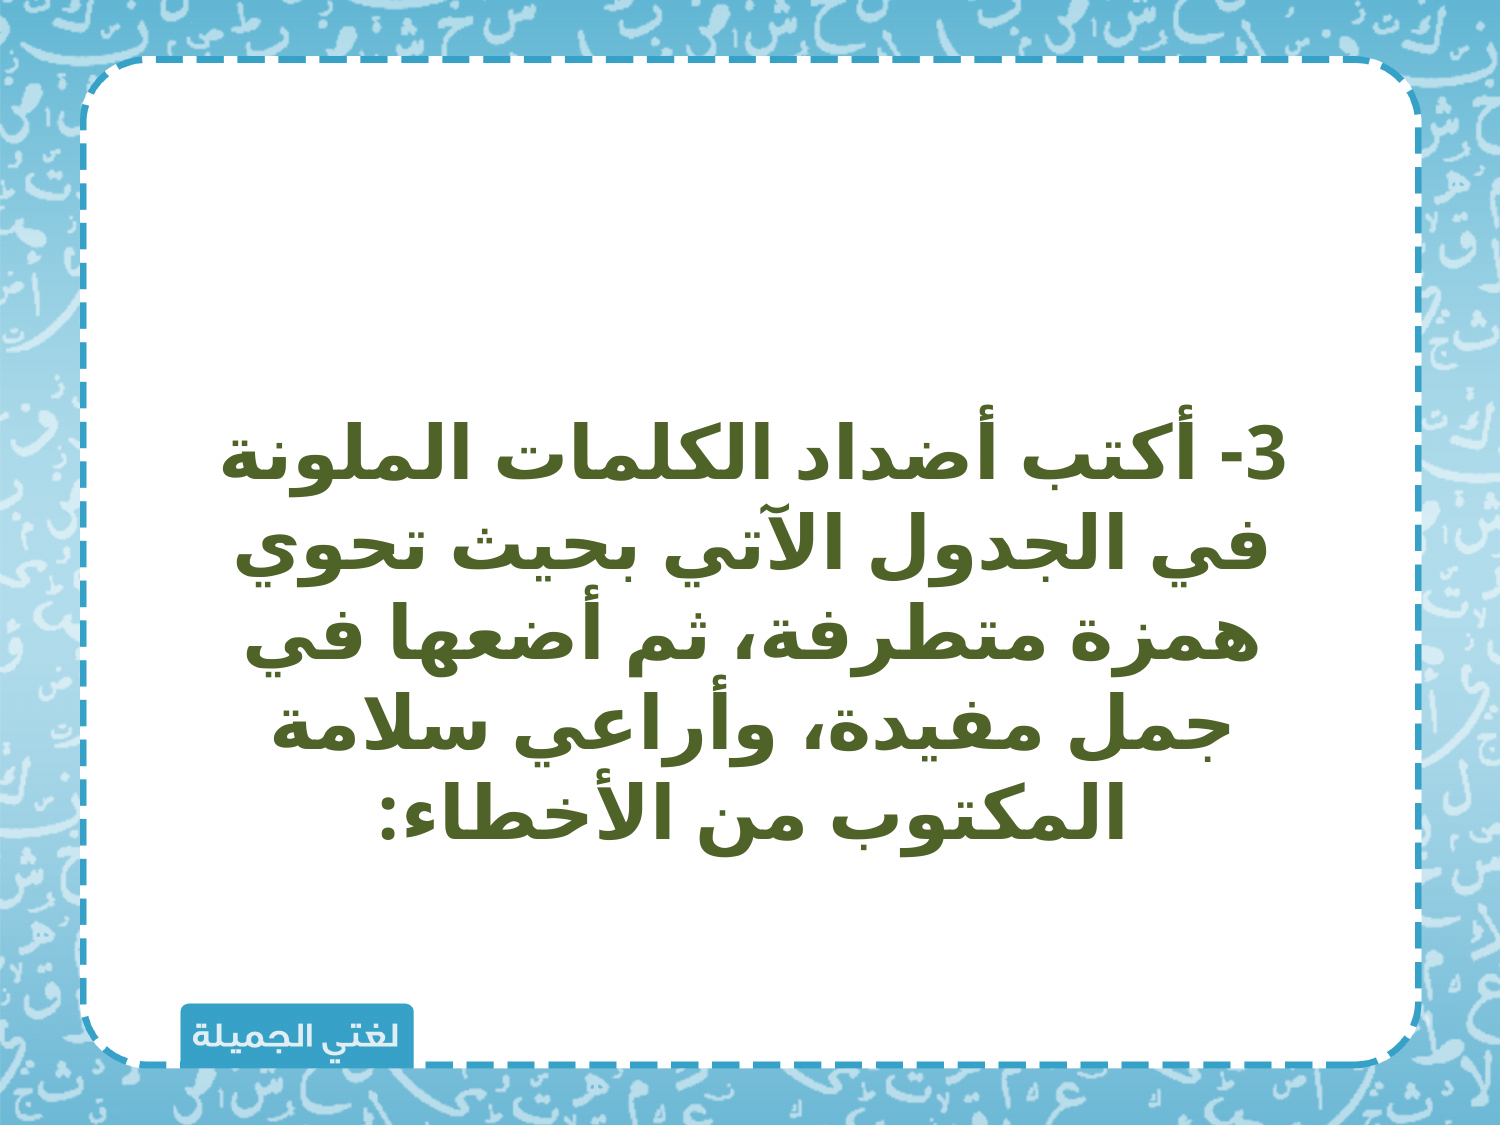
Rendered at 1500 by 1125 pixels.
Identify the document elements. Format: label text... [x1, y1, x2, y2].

text_box 3- أكتب أضداد الكلمات الملونة في الجدول الآتي بحيث تحوي همزة متطرفة، ثم أضعها في جمل مفيدة، وأراعي سلامة المكتوب من الأخطاء: [135, 397, 1371, 862]
picture [0, 0, 1500, 1125]
